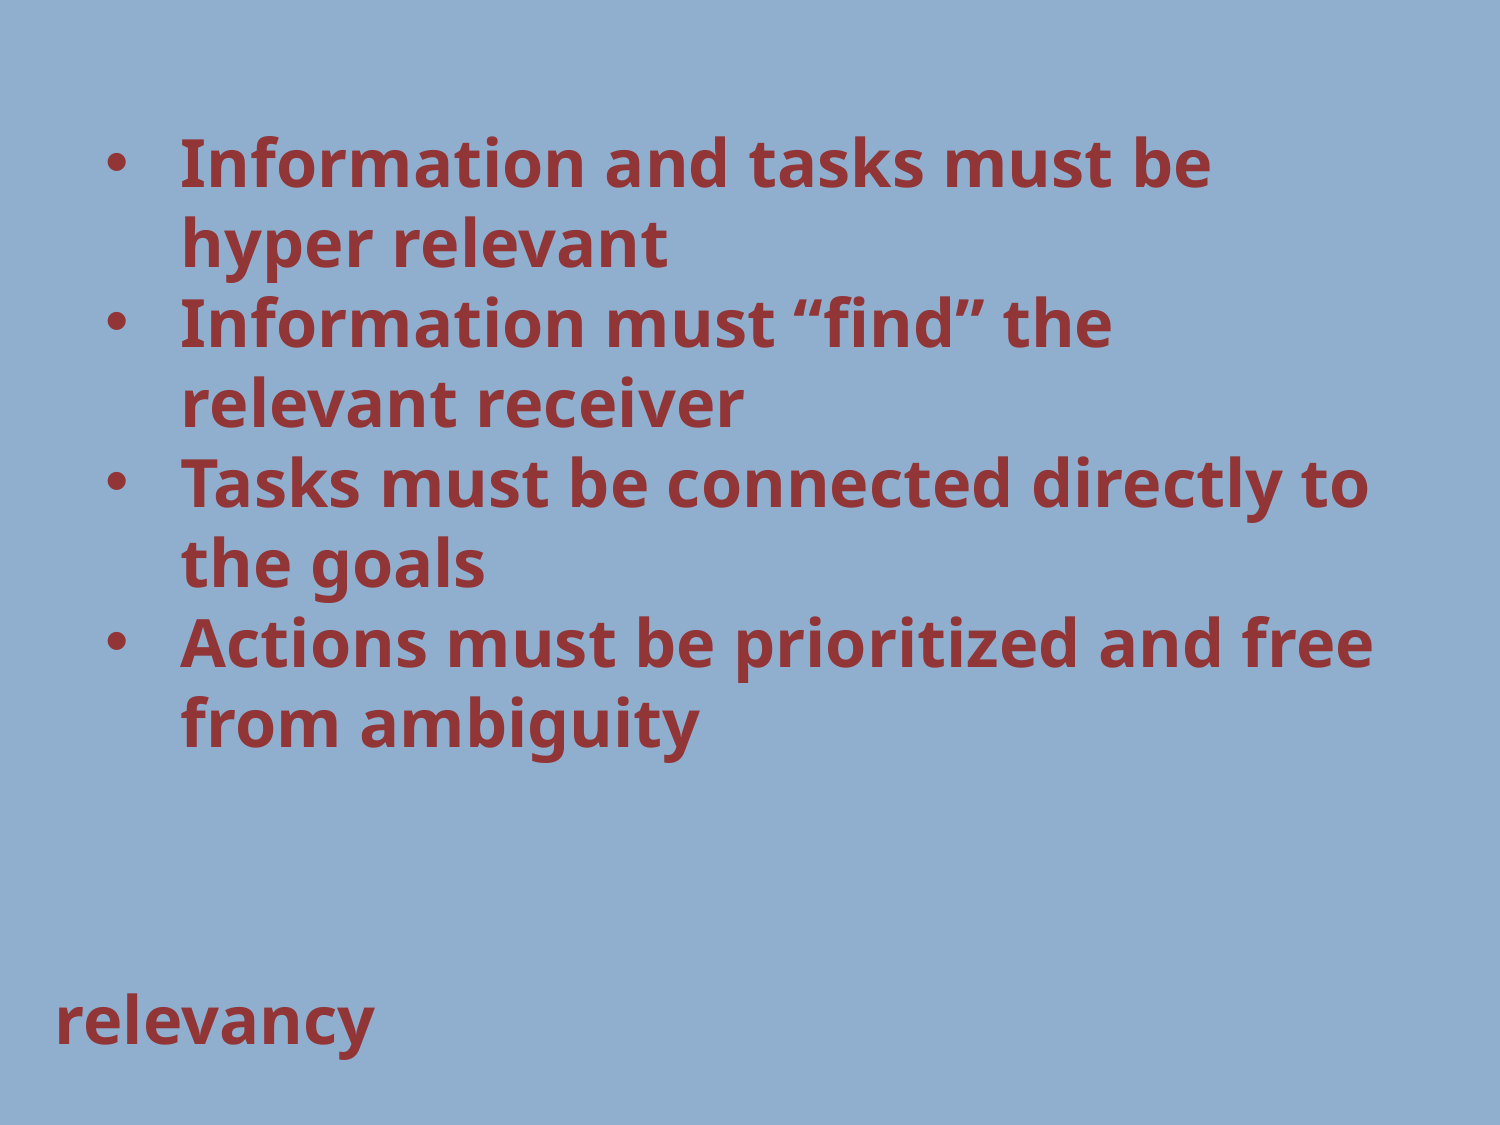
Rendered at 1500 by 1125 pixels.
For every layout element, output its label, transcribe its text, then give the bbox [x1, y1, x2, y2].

text_box Information and tasks must be hyper relevant Information must “find” the relevant receiver Tasks must be connected directly to the goals Actions must be prioritized and free from ambiguity [105, 120, 1394, 761]
title relevancy [39, 957, 1374, 1078]
